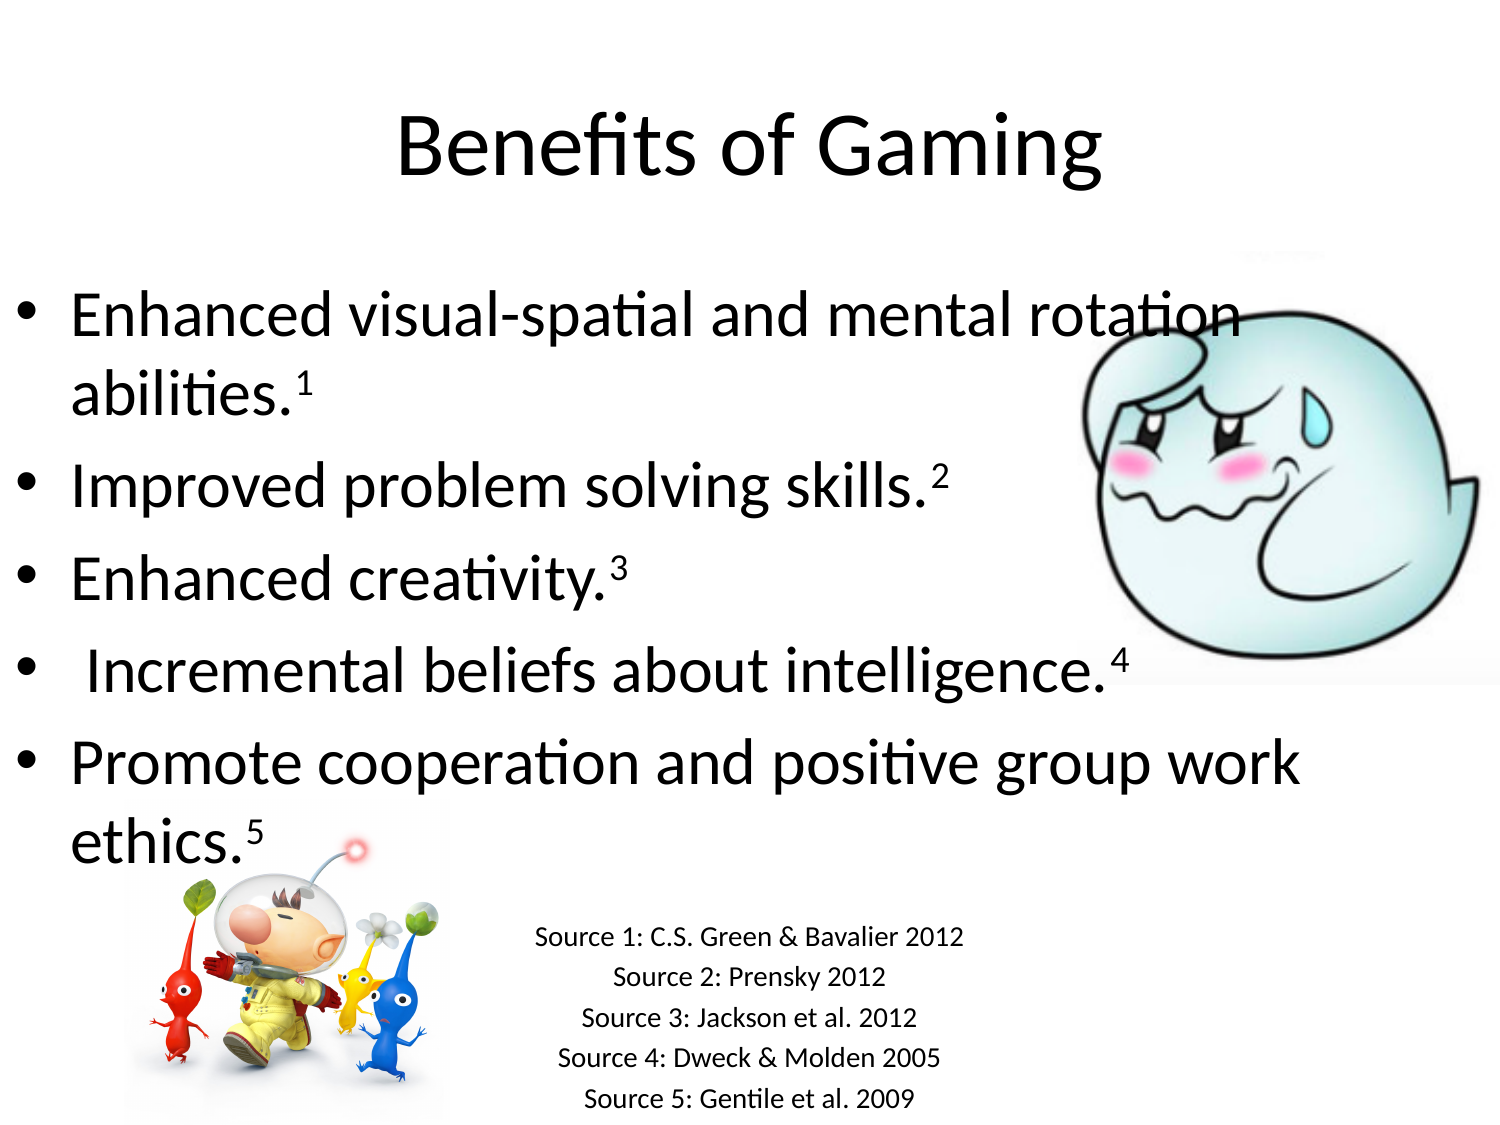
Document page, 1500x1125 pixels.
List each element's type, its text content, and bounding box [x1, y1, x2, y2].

title Benefits of Gaming [75, 45, 1425, 233]
list Enhanced visual-spatial and mental rotation abilities.1 Improved problem solving skills.2 Enhanced creativity.3 Incremental beliefs about intelligence.4 Promote cooperation and positive group work ethics.5 Source 1: C.S. Green & Bavalier 2012 Source 2: Prensky 2012 Source 3: Jackson et al. 2012 Source 4: Dweck & Molden 2005 Source 5: Gentile et al. 2009 [0, 262, 1500, 1125]
picture [124, 799, 450, 1125]
picture [1076, 250, 1500, 685]
